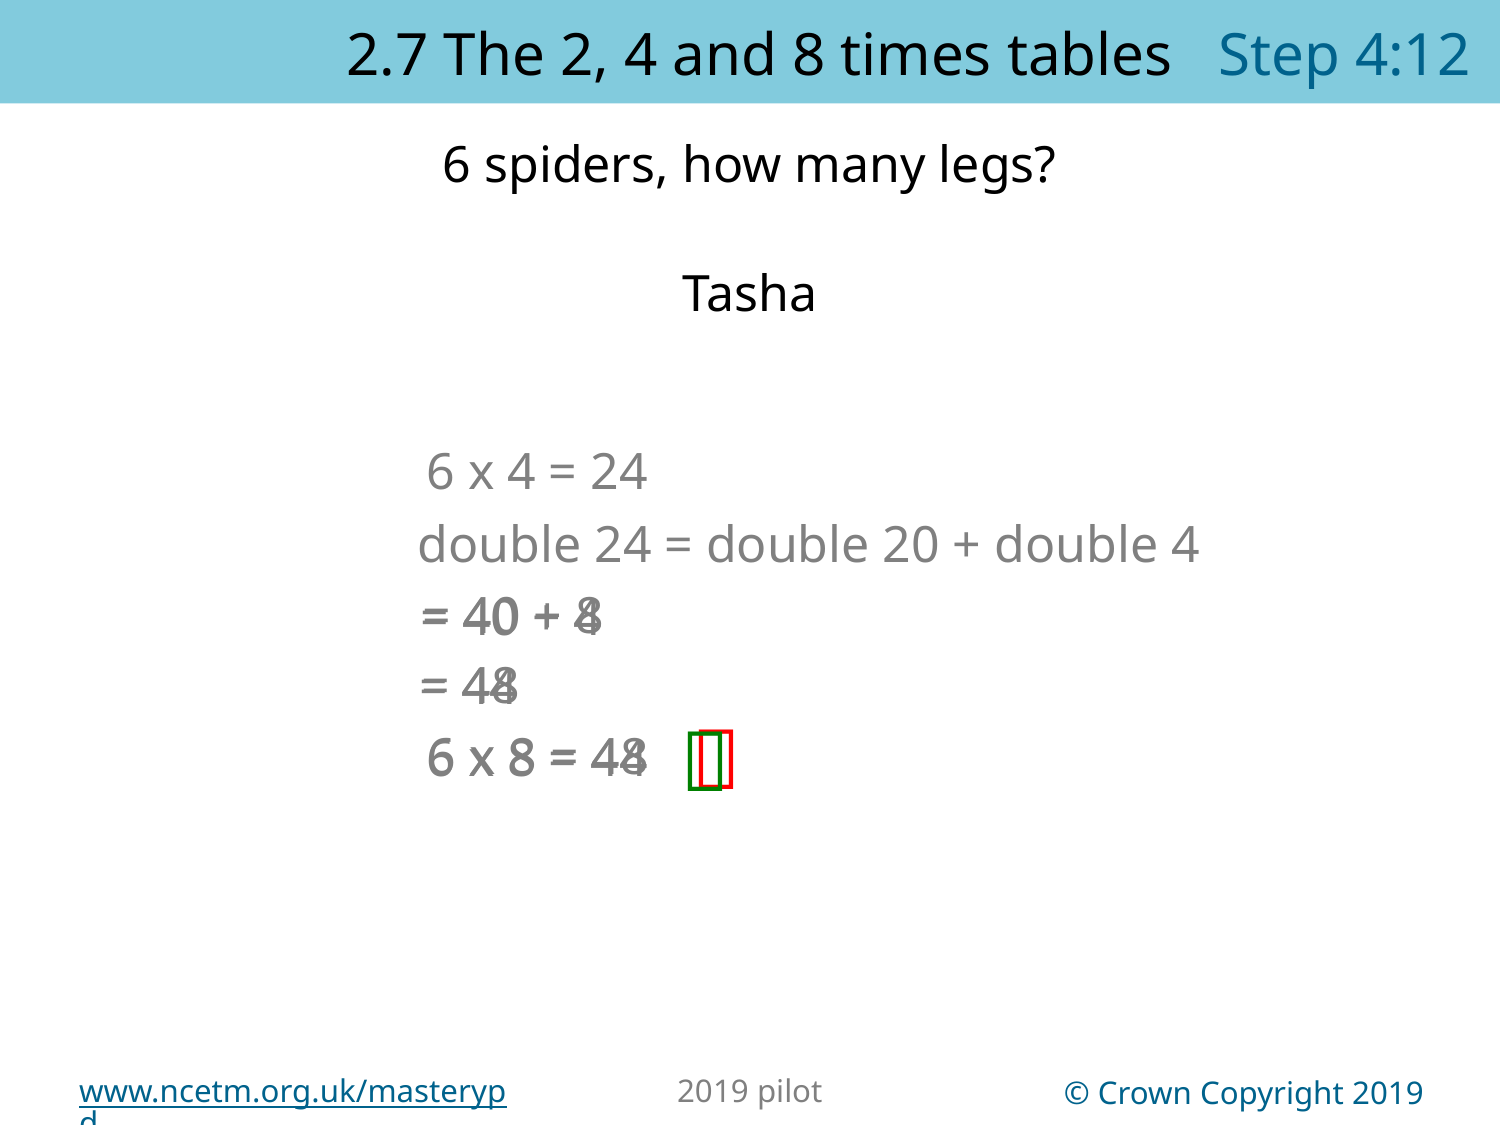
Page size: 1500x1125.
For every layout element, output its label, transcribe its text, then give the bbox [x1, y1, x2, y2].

list 2.7 The 2, 4 and 8 times tables Step 4:12 [0, 0, 1500, 104]
text_box  [666, 700, 742, 816]
text_box Tasha [667, 254, 833, 329]
text_box = 48 [406, 645, 535, 721]
text_box 6 x 8 = 48 [413, 717, 664, 793]
text_box = 40 + 8 [407, 576, 619, 652]
text_box 6 x 4 = 24 [411, 432, 663, 505]
text_box  [676, 698, 752, 814]
text_box double 24 = double 20 + double 4 [402, 505, 1247, 581]
text_box 6 spiders, how many legs? [94, 125, 1406, 201]
